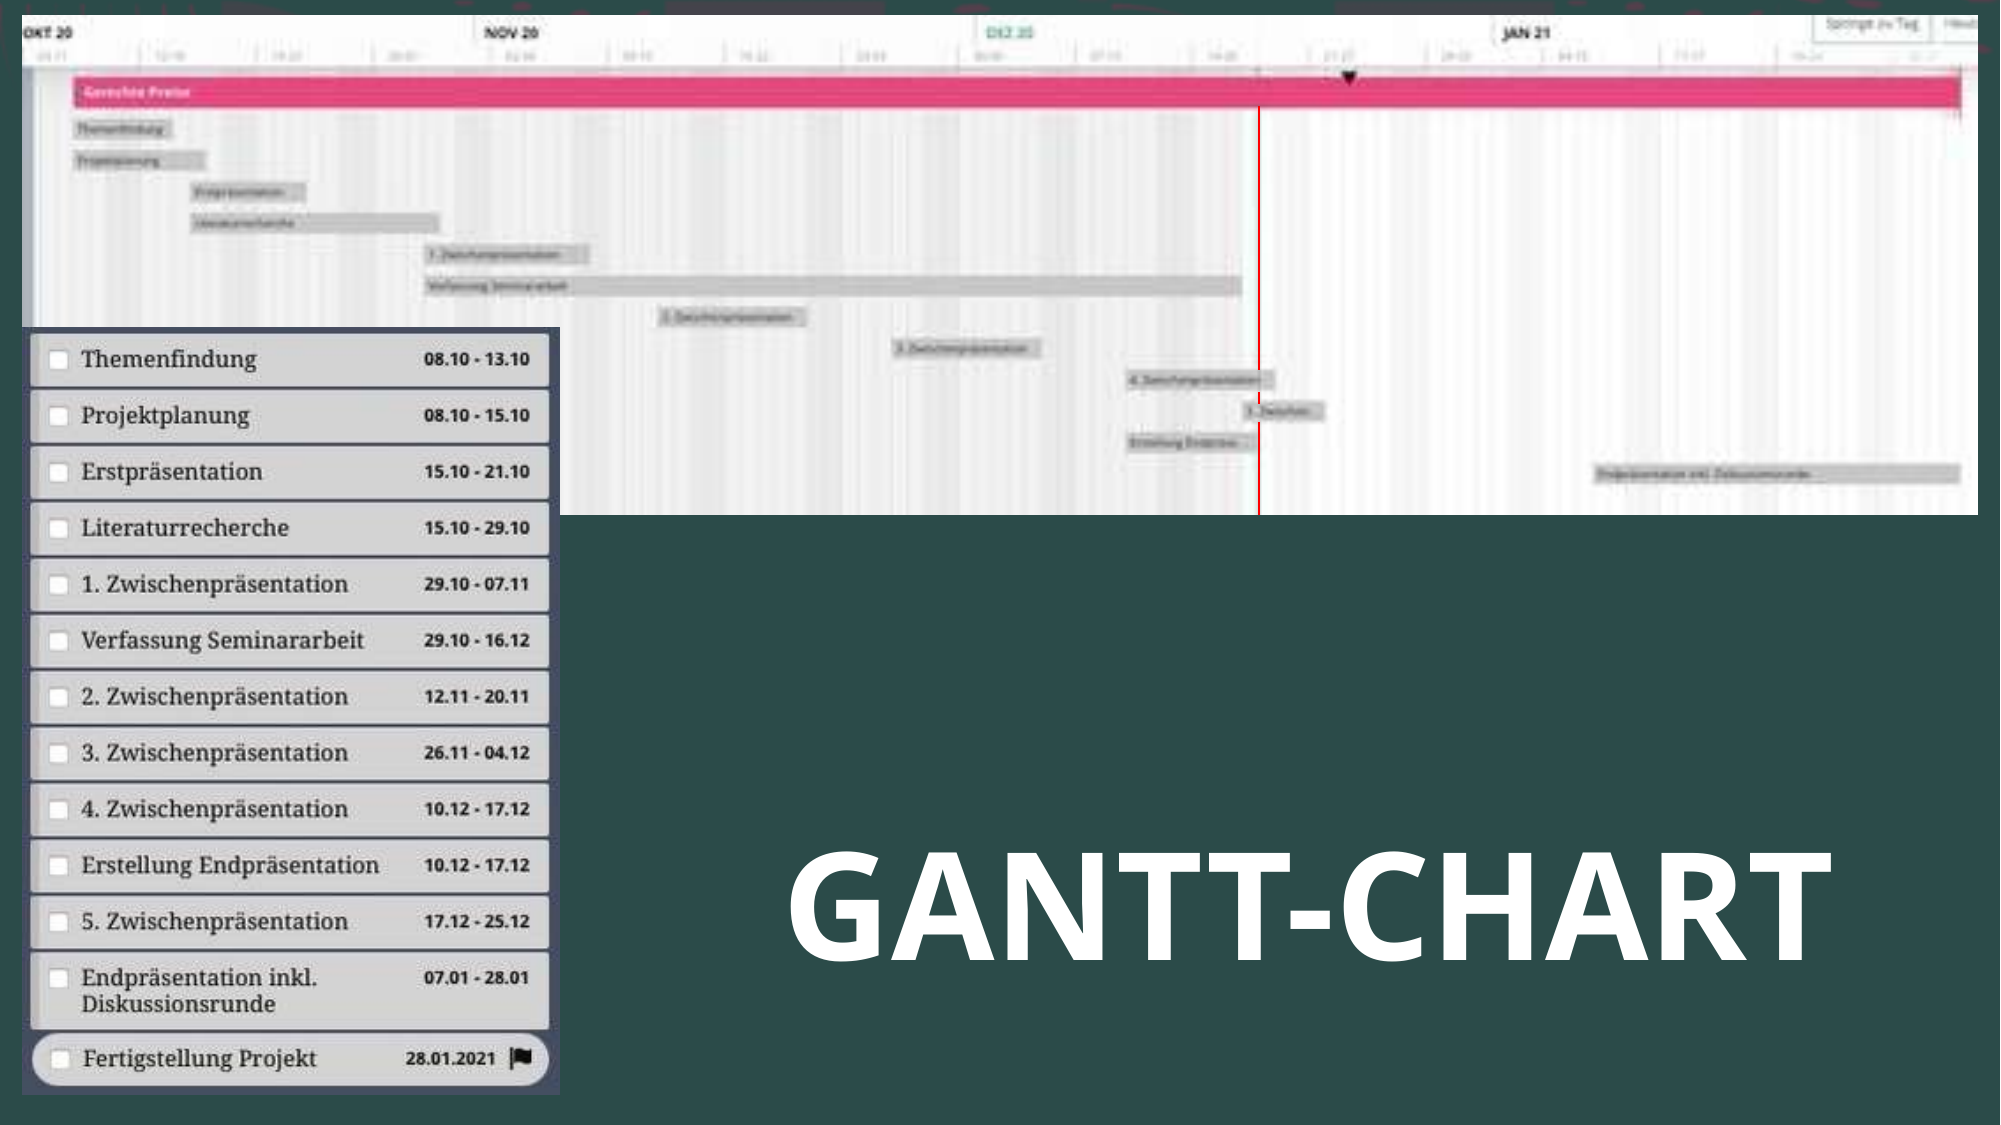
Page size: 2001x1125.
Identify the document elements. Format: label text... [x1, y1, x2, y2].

picture [22, 15, 1978, 1095]
text_box GANTT-CHART [614, 652, 1850, 1125]
